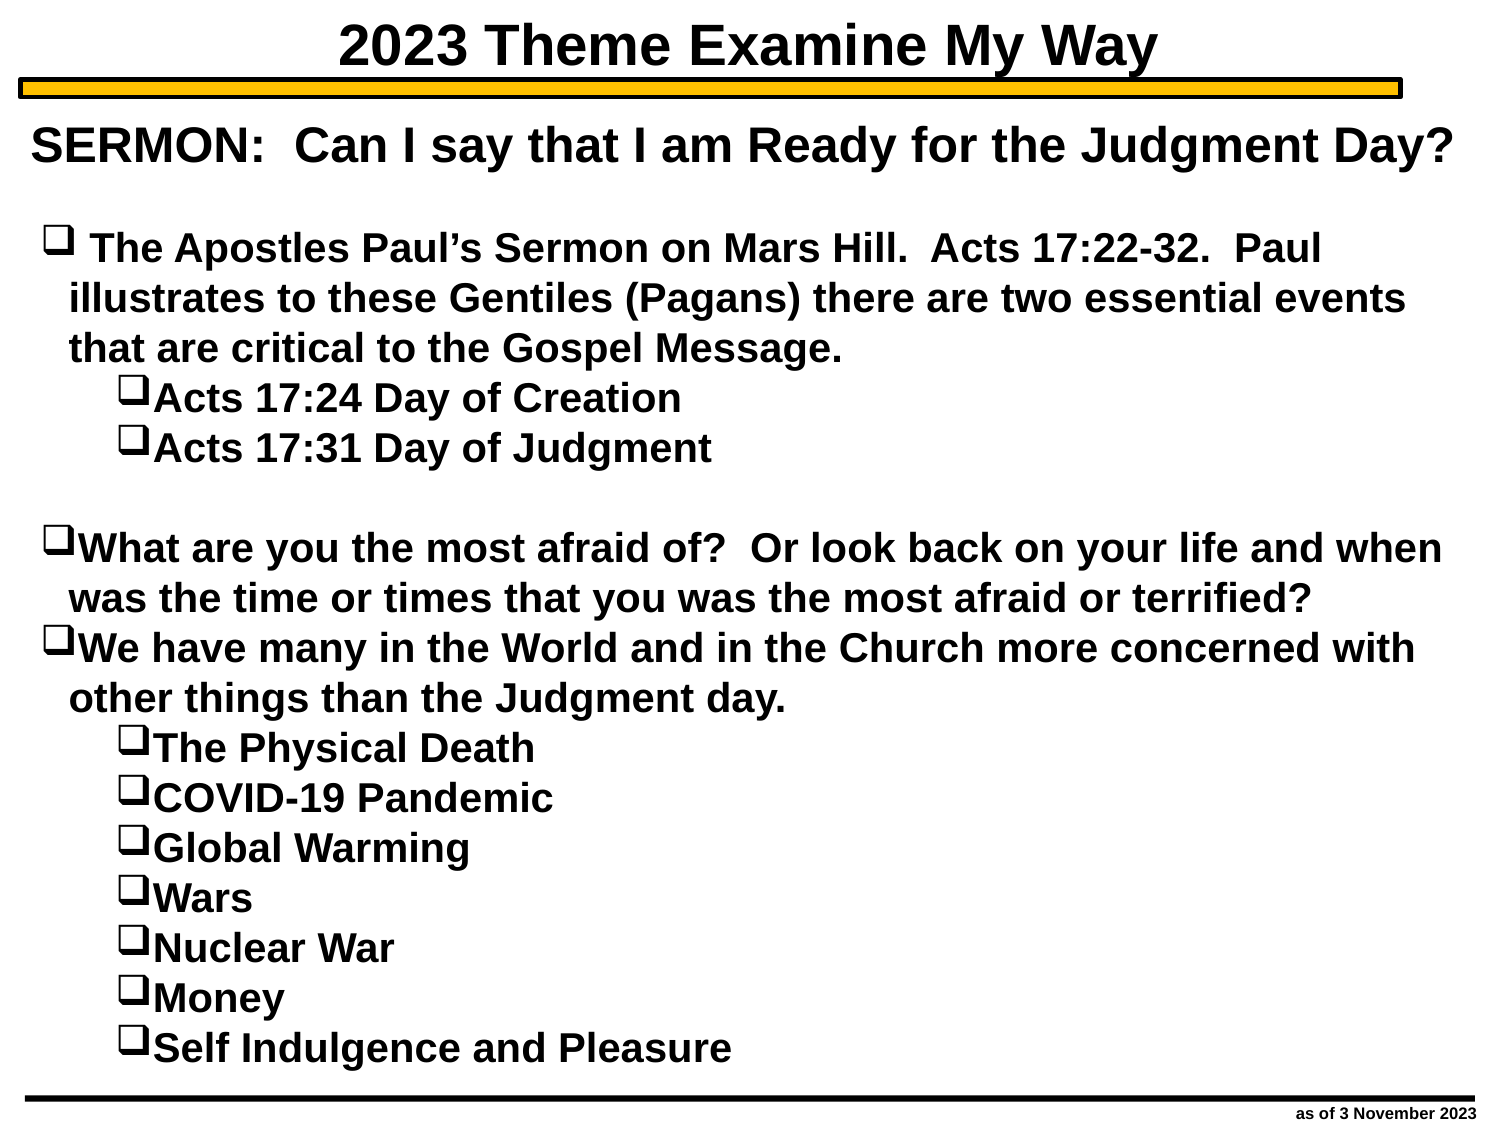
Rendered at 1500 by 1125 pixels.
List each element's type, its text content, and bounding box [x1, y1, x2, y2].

text_box The Apostles Paul’s Sermon on Mars Hill. Acts 17:22-32. Paul illustrates to these Gentiles (Pagans) there are two essential events that are critical to the Gospel Message. Acts 17:24 Day of Creation Acts 17:31 Day of Judgment What are you the most afraid of? Or look back on your life and when was the time or times that you was the most afraid or terrified? We have many in the World and in the Church more concerned with other things than the Judgment day. The Physical Death COVID-19 Pandemic Global Warming Wars Nuclear War Money Self Indulgence and Pleasure [25, 213, 1489, 1125]
text_box SERMON: Can I say that I am Ready for the Judgment Day? [7, 104, 1500, 180]
text_box 2023 Theme Examine My Way [7, 0, 1500, 85]
